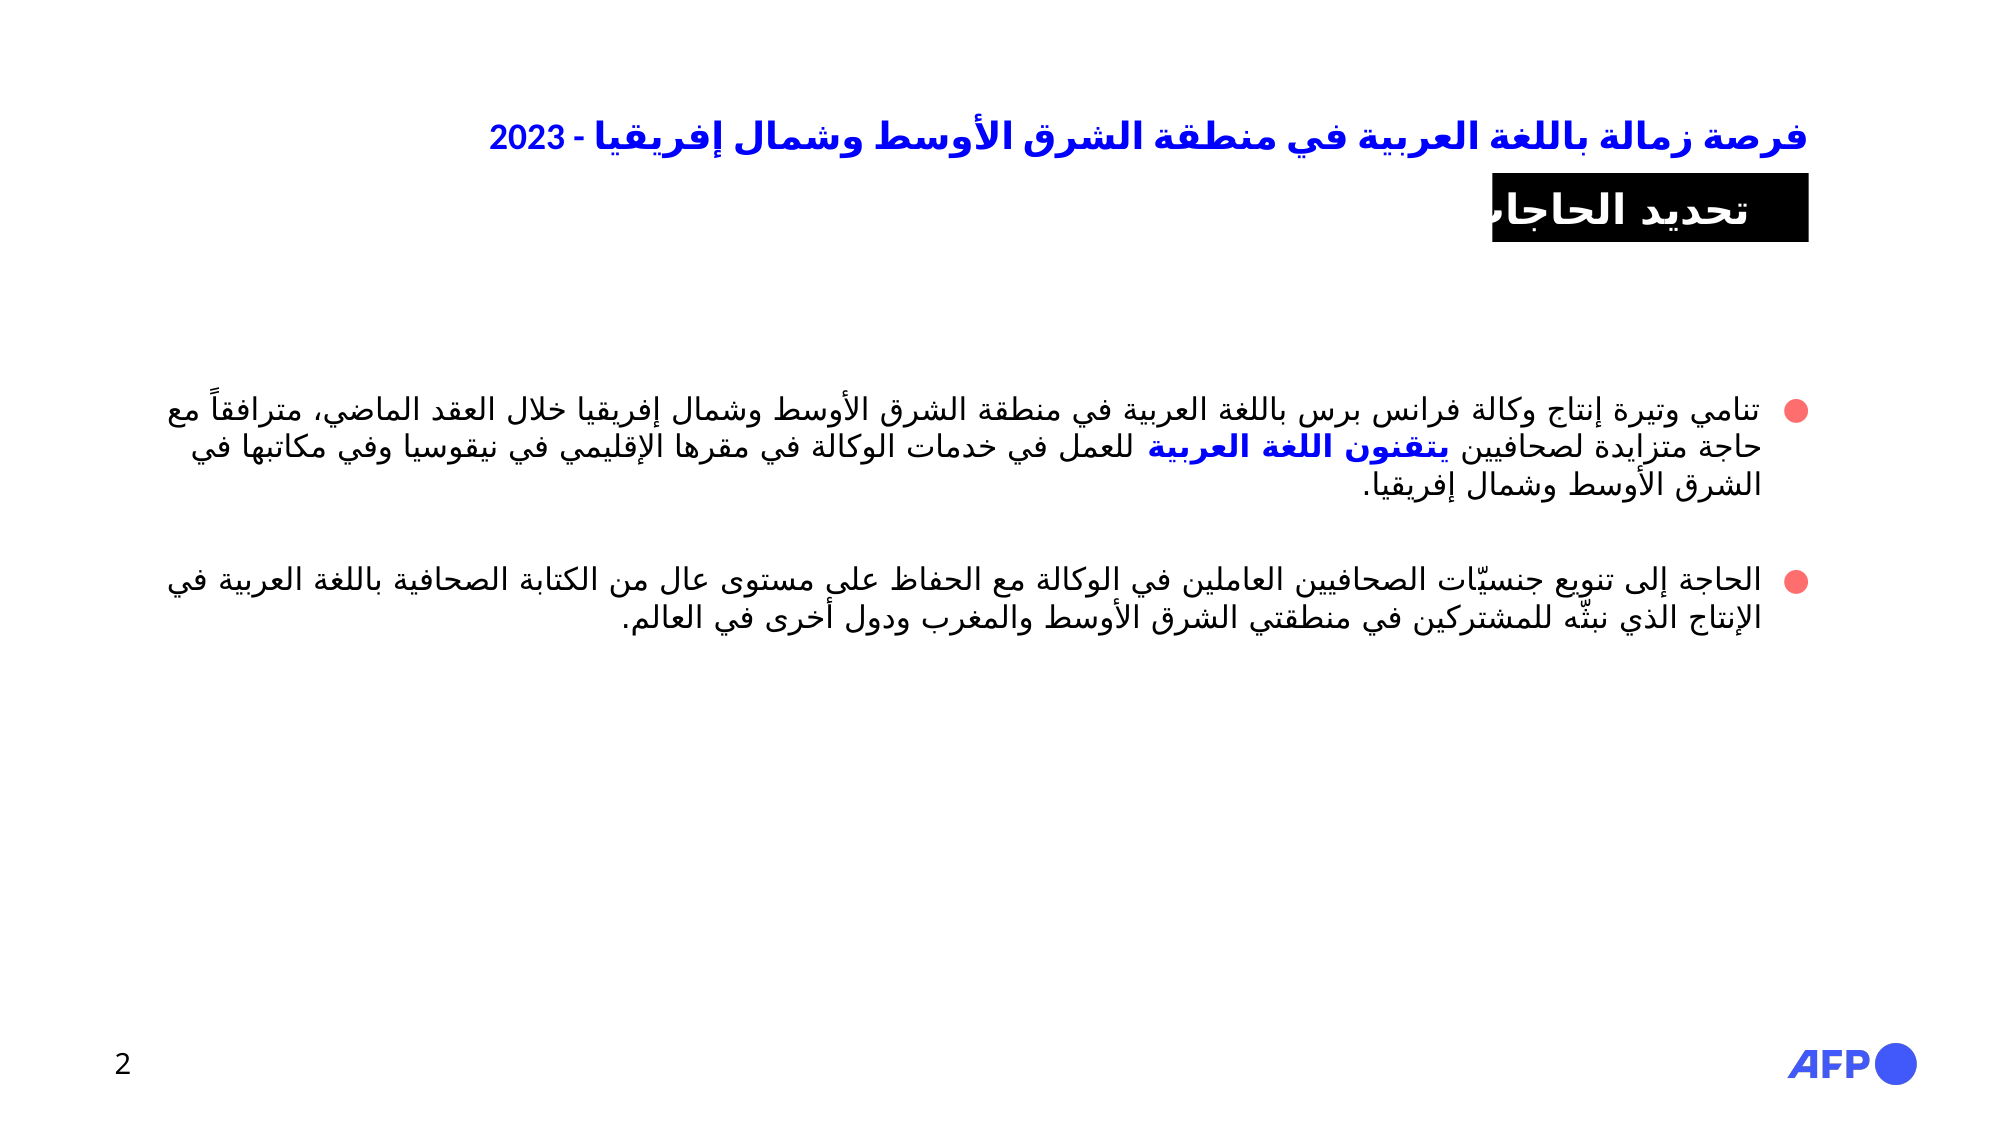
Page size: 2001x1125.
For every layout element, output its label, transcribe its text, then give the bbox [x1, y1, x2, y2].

picture [1760, 1015, 1945, 1113]
text_box تنامي وتيرة إنتاج وكالة فرانس برس باللغة العربية في منطقة الشرق الأوسط وشمال إفريقيا خلال العقد الماضي، مترافقاً مع حاجة متزايدة لصحافيين يتقنون اللغة العربية للعمل في خدمات الوكالة في مقرها الإقليمي في نيقوسيا وفي مكاتبها في الشرق الأوسط وشمال إفريقيا. الحاجة إلى تنويع جنسيّات الصحافيين العاملين في الوكالة مع الحفاظ على مستوى عال من الكتابة الصحافية باللغة العربية في الإنتاج الذي نبثّه للمشتركين في منطقتي الشرق الأوسط والمغرب ودول أخرى في العالم. [139, 298, 1825, 763]
text_box فرصة زمالة باللغة العربية في منطقة الشرق الأوسط وشمال إفريقيا - 2023 [99, 63, 1825, 207]
text_box 2 [99, 1035, 166, 1095]
text_box تحديد الحاجات [1492, 173, 1809, 242]
